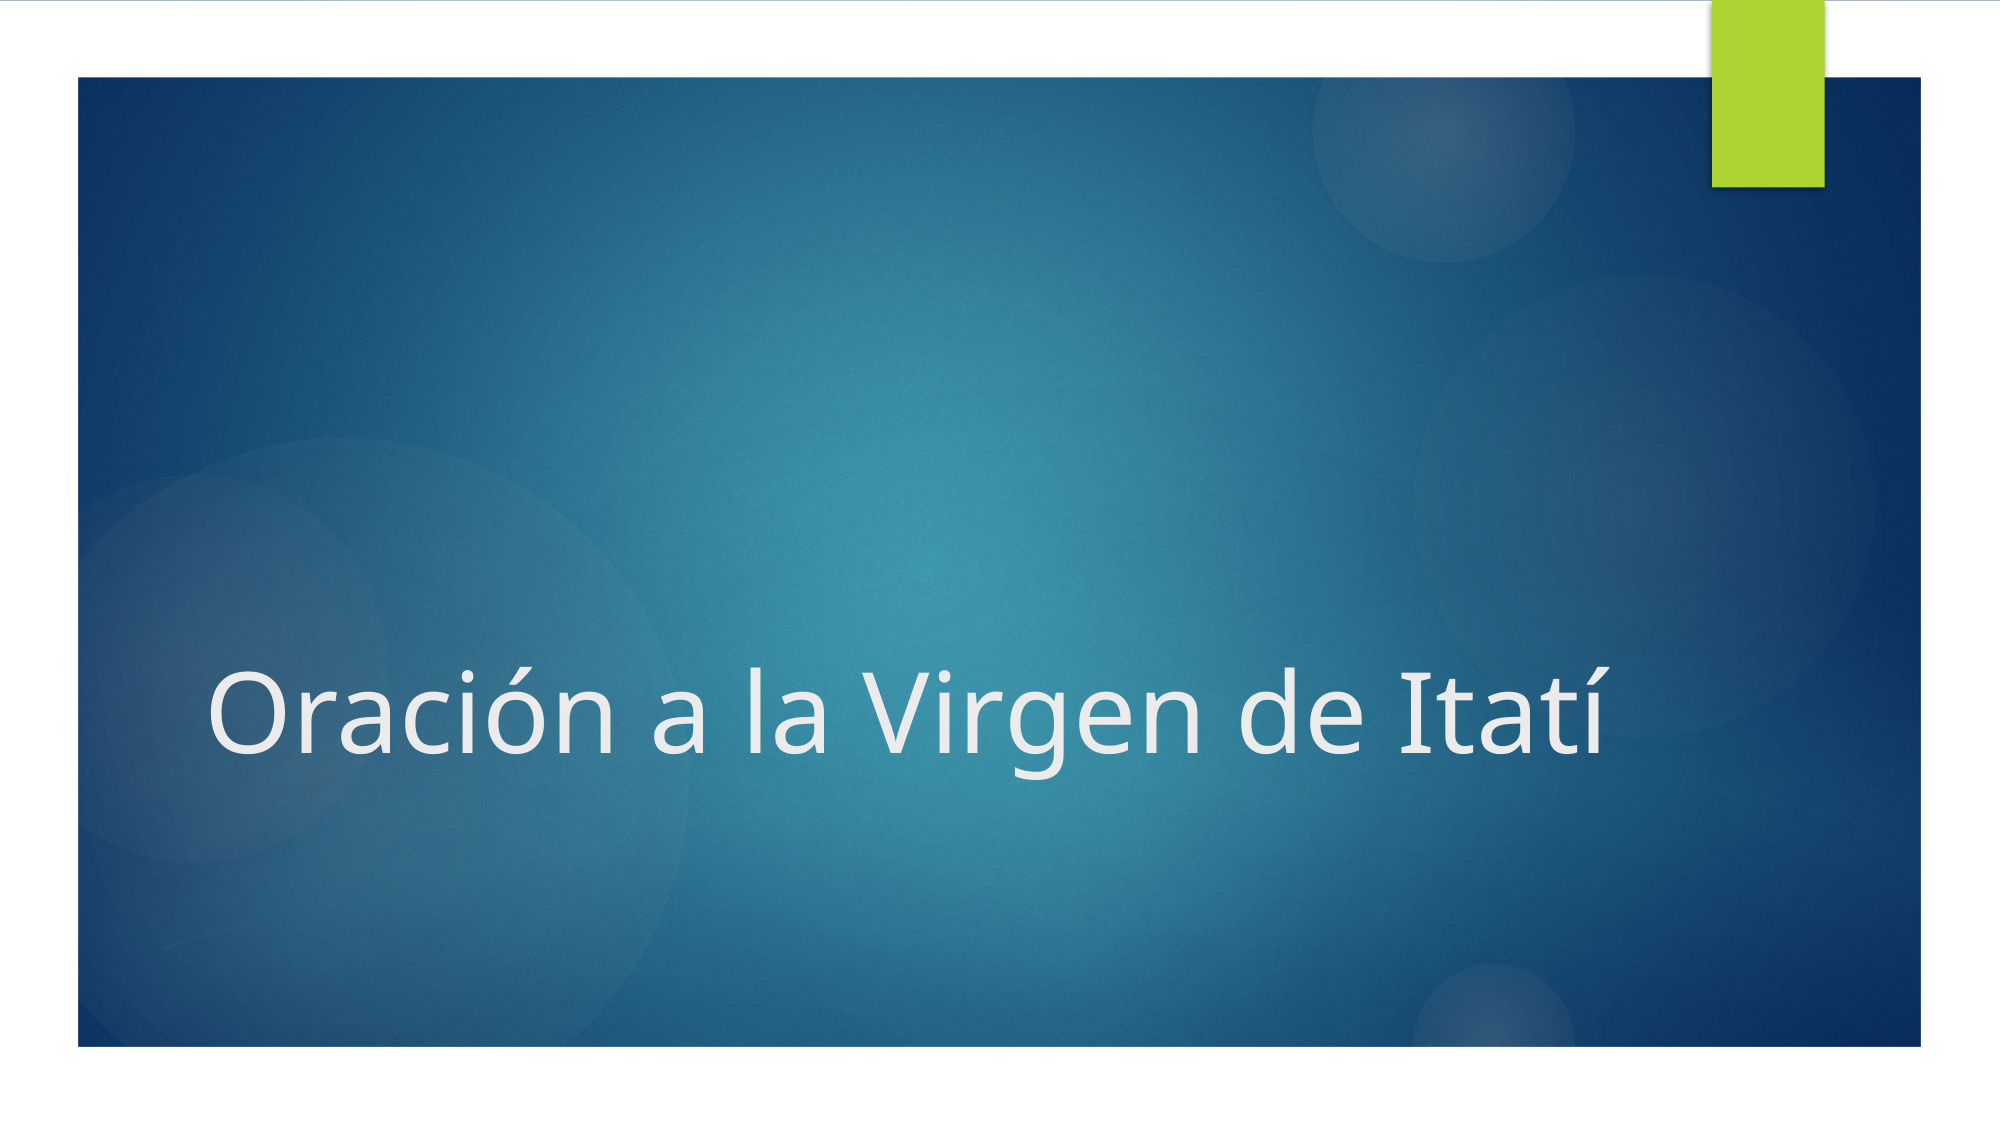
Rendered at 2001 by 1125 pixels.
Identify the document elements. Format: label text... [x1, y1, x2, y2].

title Oración a la Virgen de Itatí [189, 344, 1813, 784]
